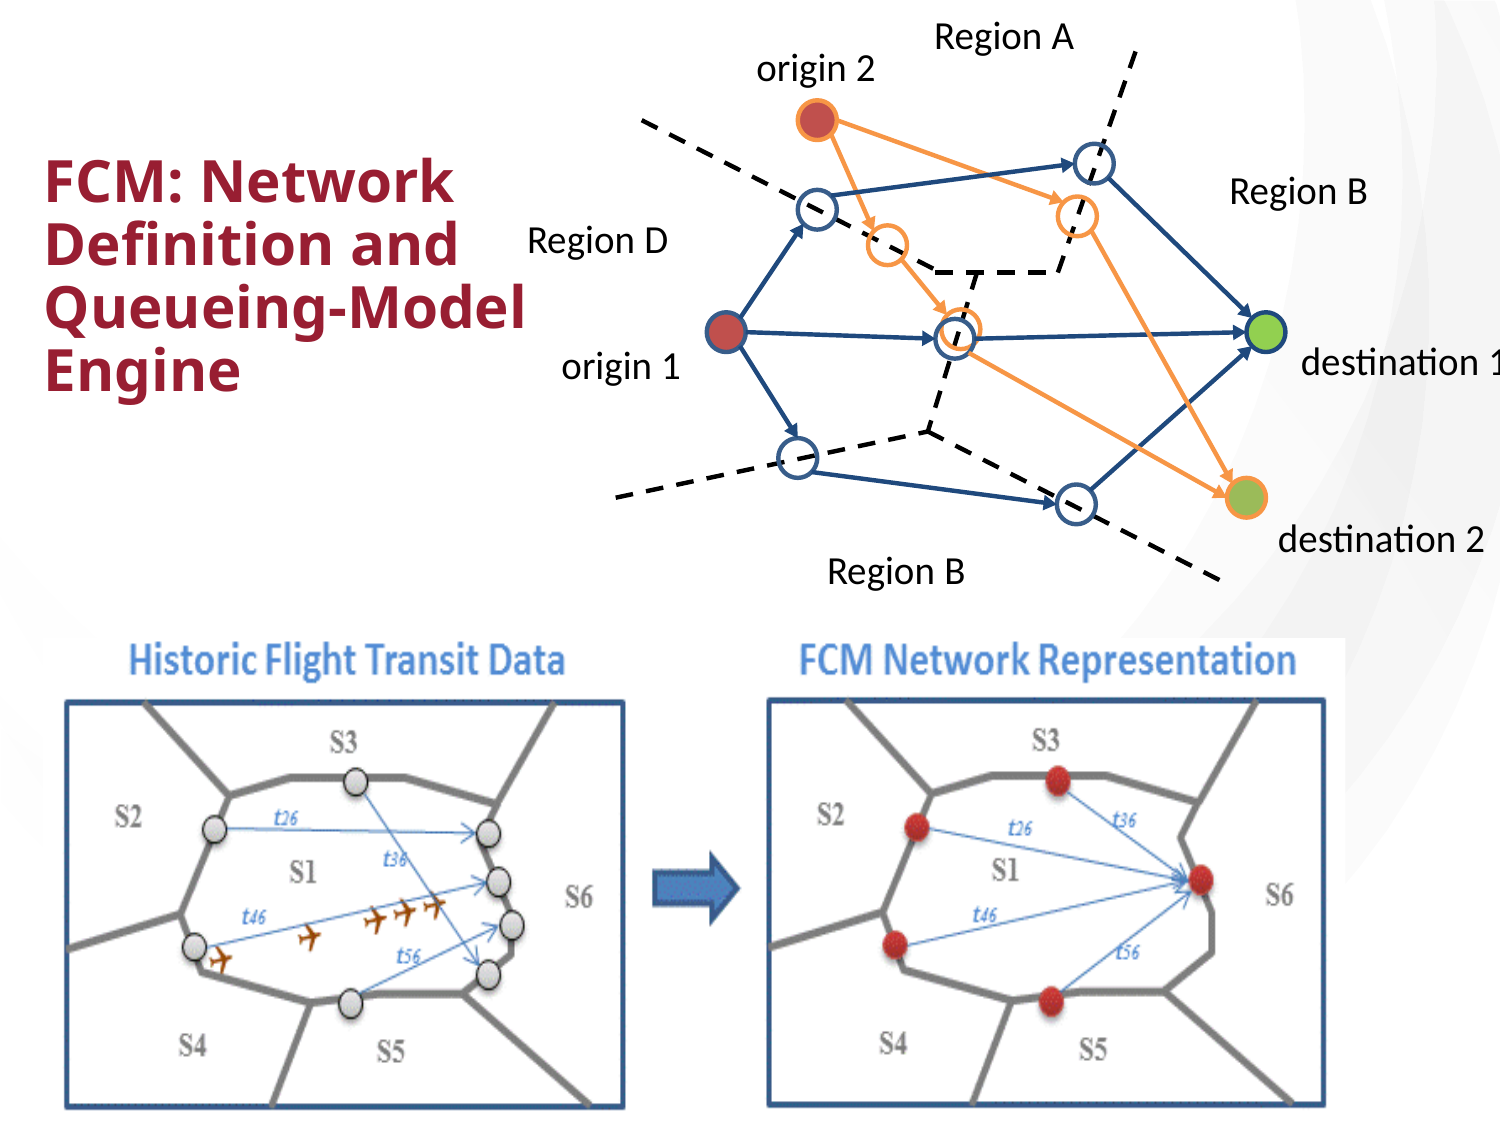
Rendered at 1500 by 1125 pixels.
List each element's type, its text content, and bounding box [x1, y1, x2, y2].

title FCM: Network Definition and Queueing-Model Engine [0, 269, 498, 412]
picture [503, 0, 1500, 619]
picture [42, 637, 1346, 1125]
